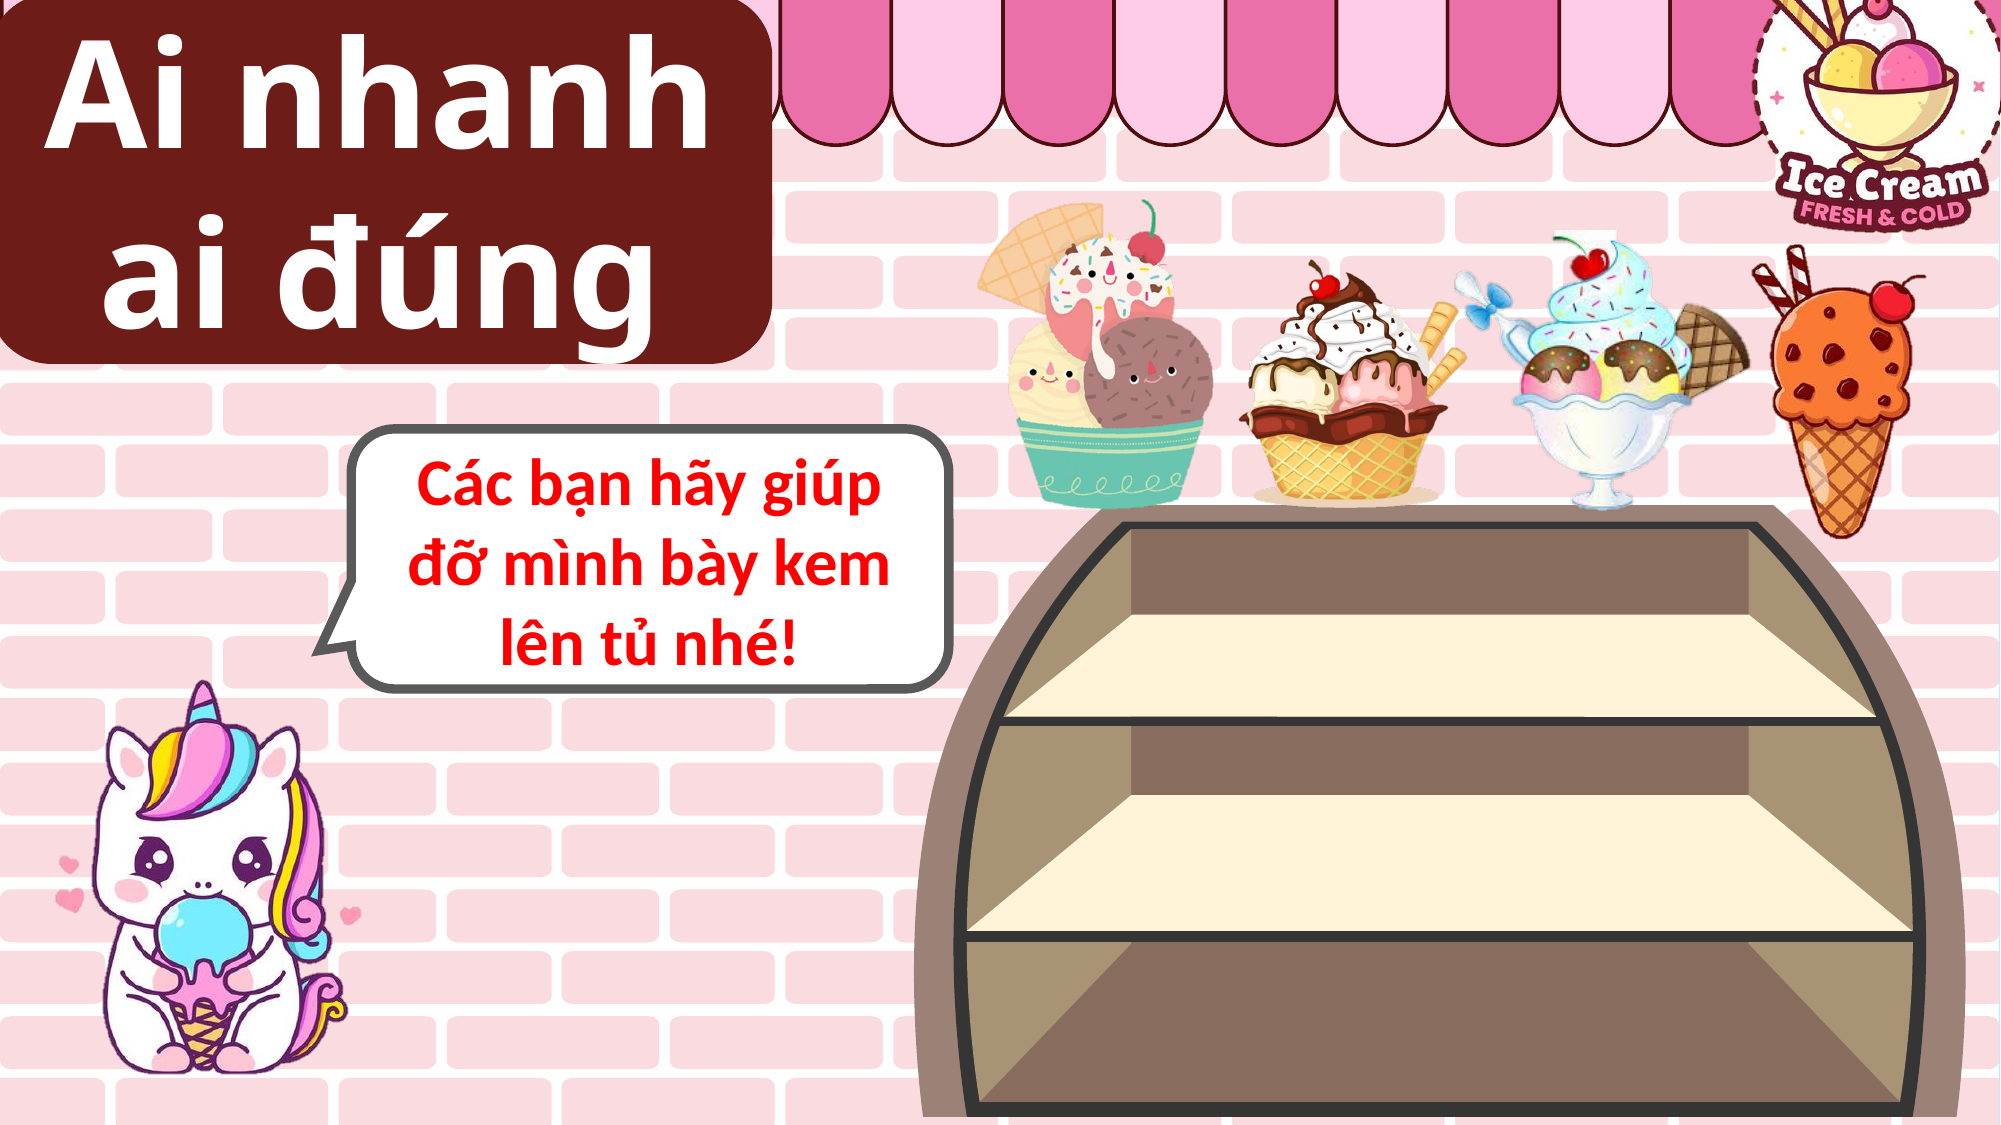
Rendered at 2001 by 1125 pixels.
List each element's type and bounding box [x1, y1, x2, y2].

text_box [0, 0, 1668, 148]
picture [0, 0, 2001, 1125]
